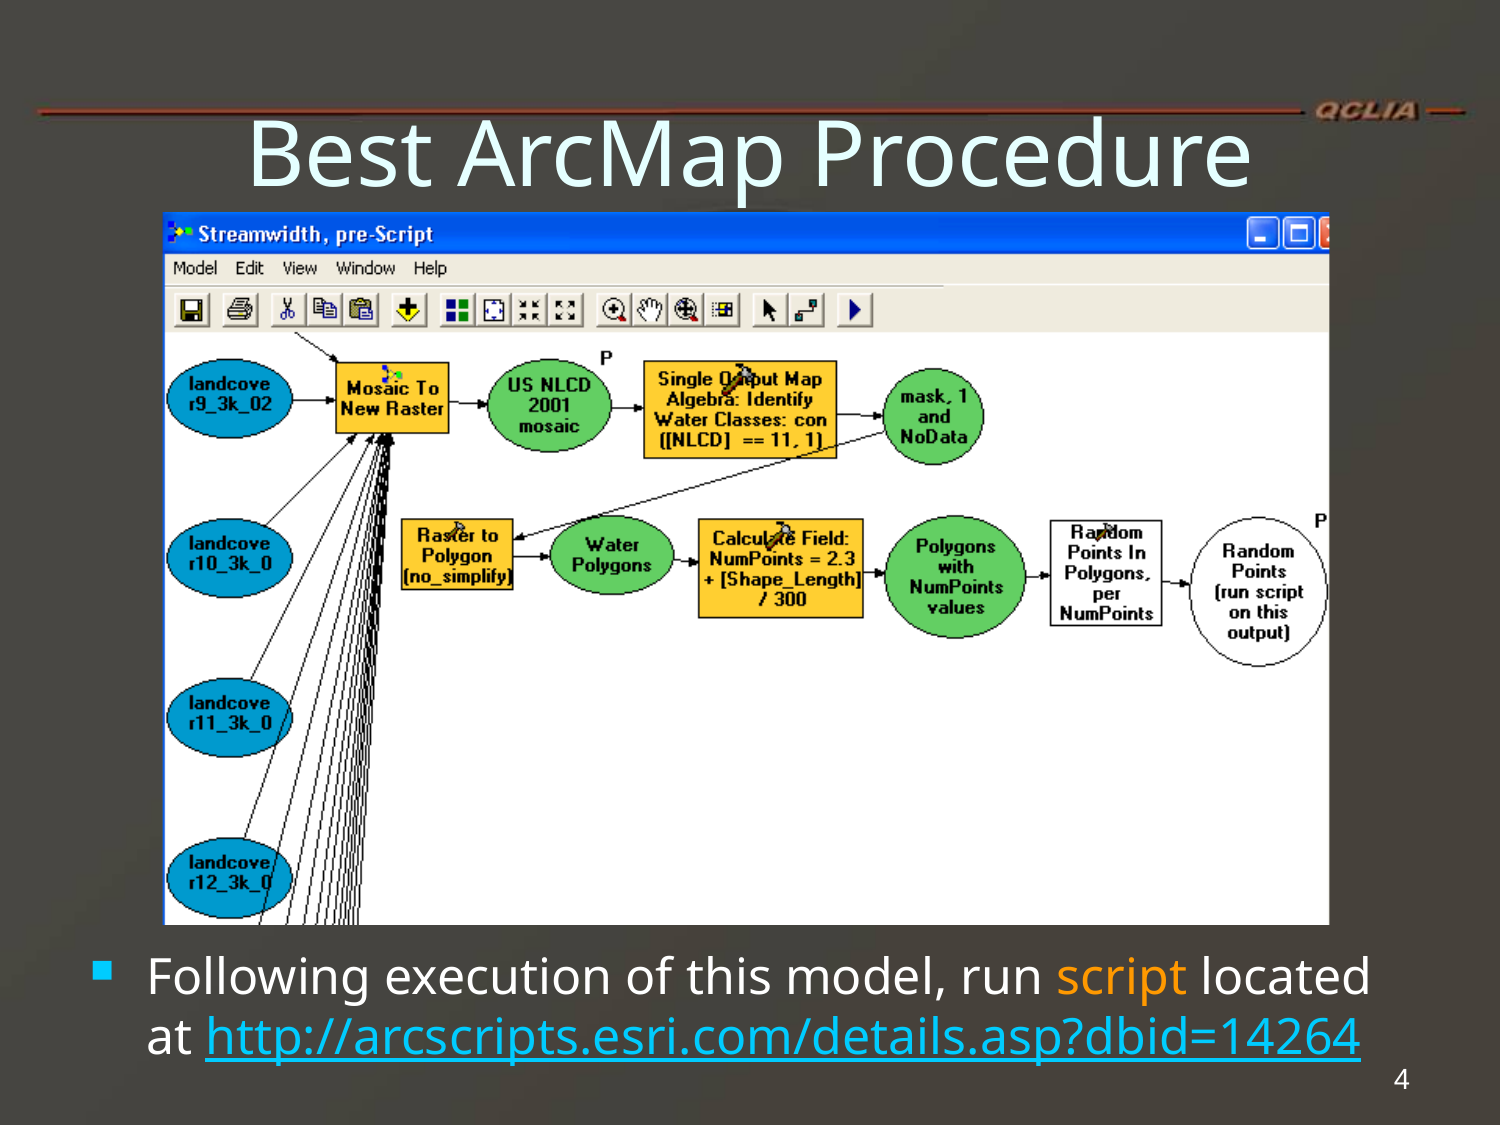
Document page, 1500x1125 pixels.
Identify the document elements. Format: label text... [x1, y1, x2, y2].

picture [0, 0, 1500, 1125]
title Best ArcMap Procedure [74, 62, 1426, 238]
list Following execution of this model, run script located at http://arcscripts.esri.com/details.asp?dbid=14264 [74, 362, 1426, 1125]
